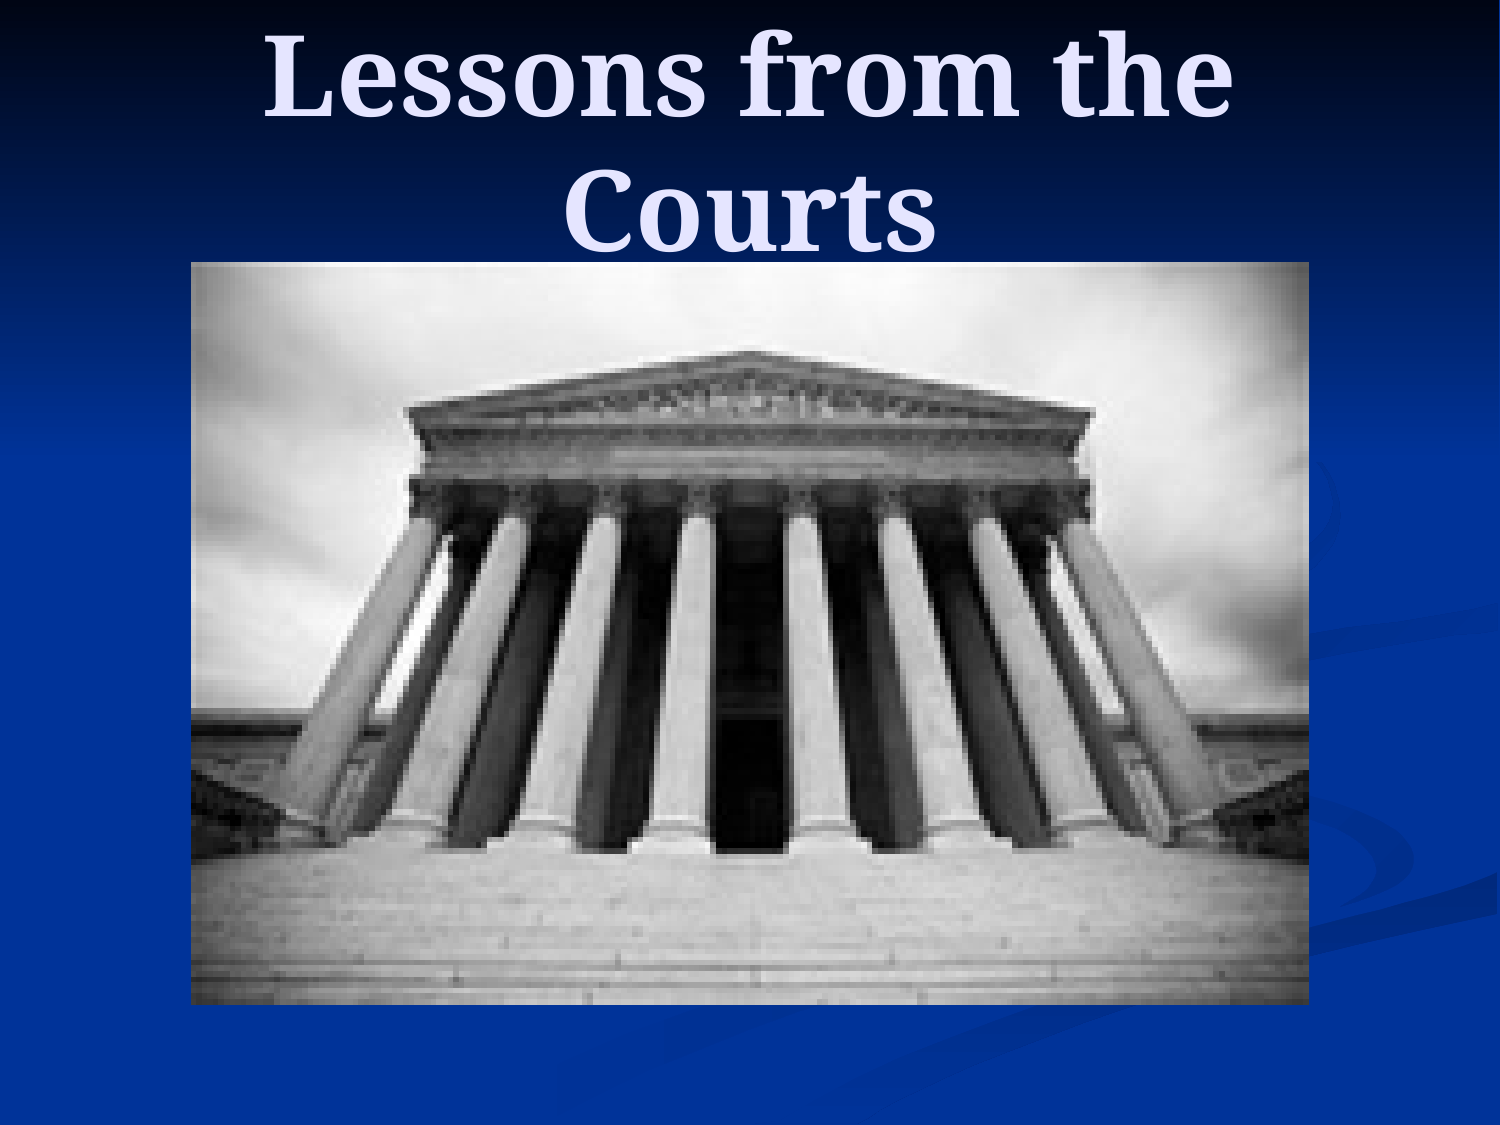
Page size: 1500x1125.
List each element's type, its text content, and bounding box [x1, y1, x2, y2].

title Lessons from the Courts [74, 44, 1426, 233]
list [74, 262, 1426, 1006]
